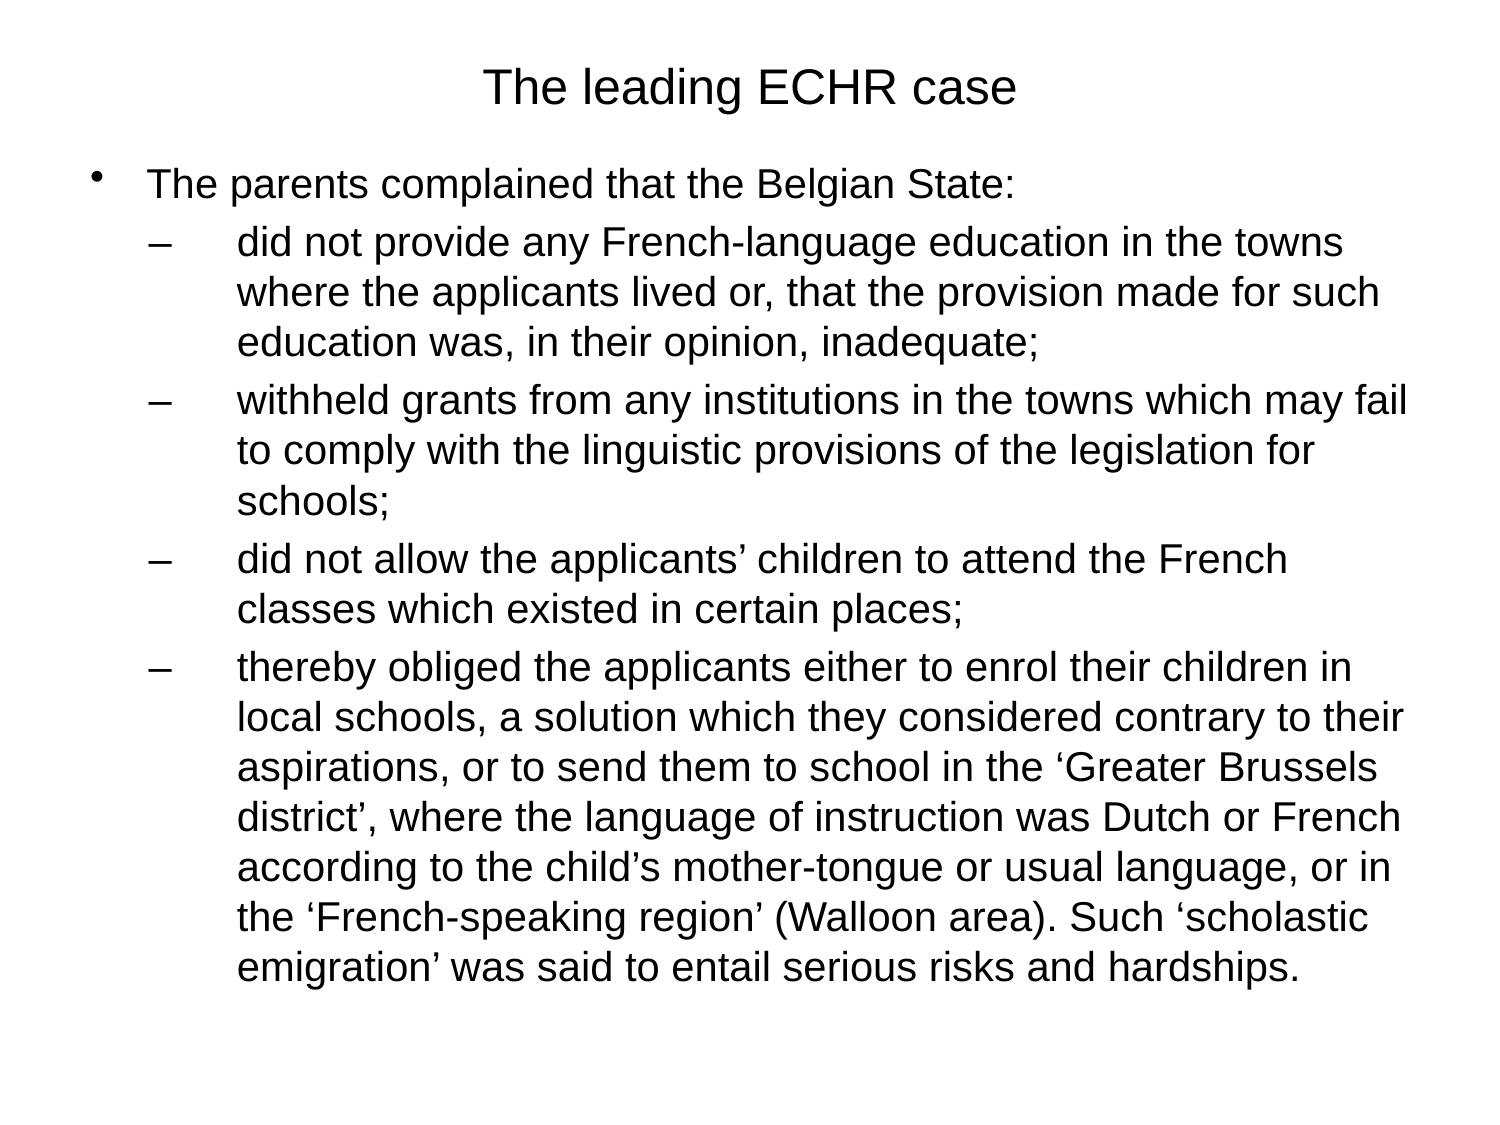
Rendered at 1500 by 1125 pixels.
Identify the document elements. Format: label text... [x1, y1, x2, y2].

list The parents complained that the Belgian State: – did not provide any French-language education in the towns where the applicants lived or, that the provision made for such education was, in their opinion, inadequate; – withheld grants from any institutions in the towns which may fail to comply with the linguistic provisions of the legislation for schools; – did not allow the applicants’ children to attend the French classes which existed in certain places; – thereby obliged the applicants either to enrol their children in local schools, a solution which they considered contrary to their aspirations, or to send them to school in the ‘Greater Brussels district’, where the language of instruction was Dutch or French according to the child’s mother-tongue or usual language, or in the ‘French-speaking region’ (Walloon area). Such ‘scholastic emigration’ was said to entail serious risks and hardships. [74, 148, 1426, 1107]
title The leading ECHR case [74, 18, 1426, 148]
